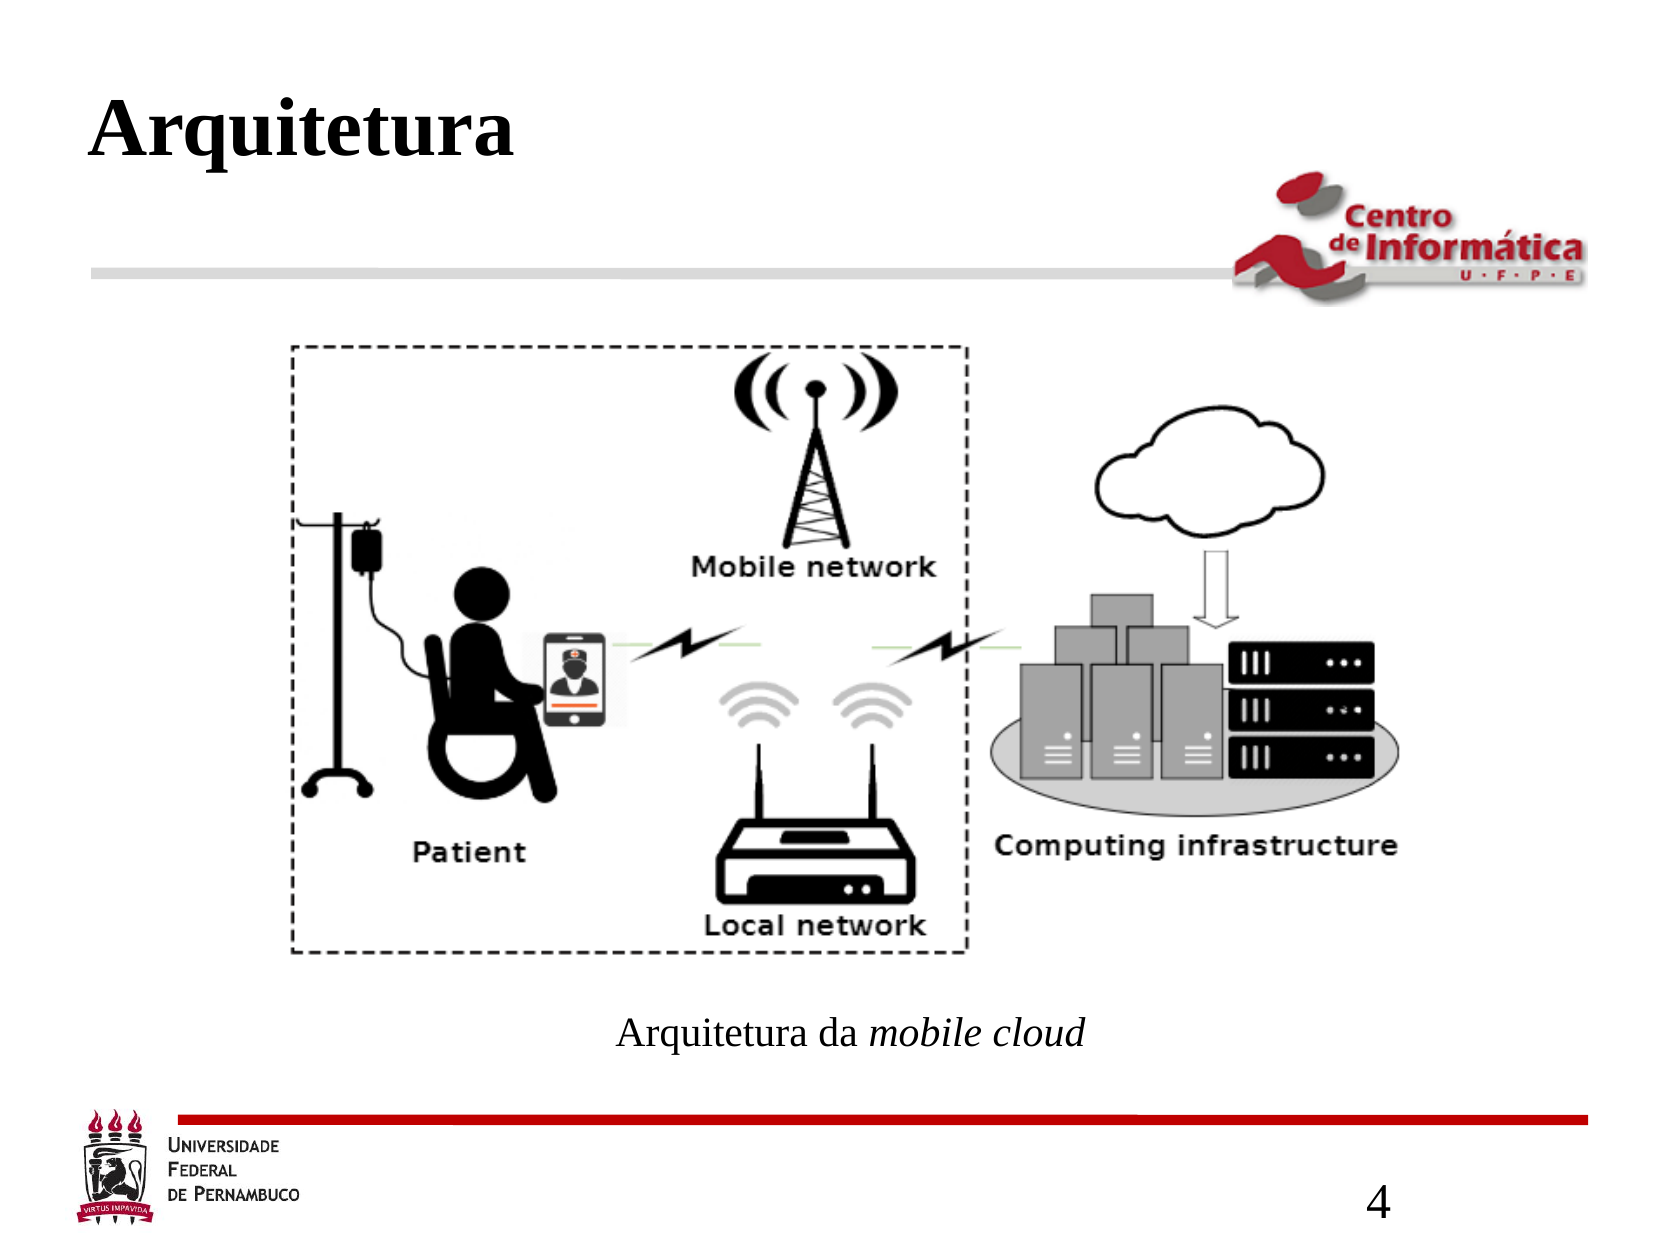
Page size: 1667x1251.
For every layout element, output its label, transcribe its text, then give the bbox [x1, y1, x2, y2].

picture [1232, 169, 1588, 307]
text_box Arquitetura da mobile cloud [600, 997, 1101, 1063]
text_box Arquitetura [86, 74, 1575, 267]
picture [65, 1096, 352, 1246]
picture [279, 330, 1422, 967]
